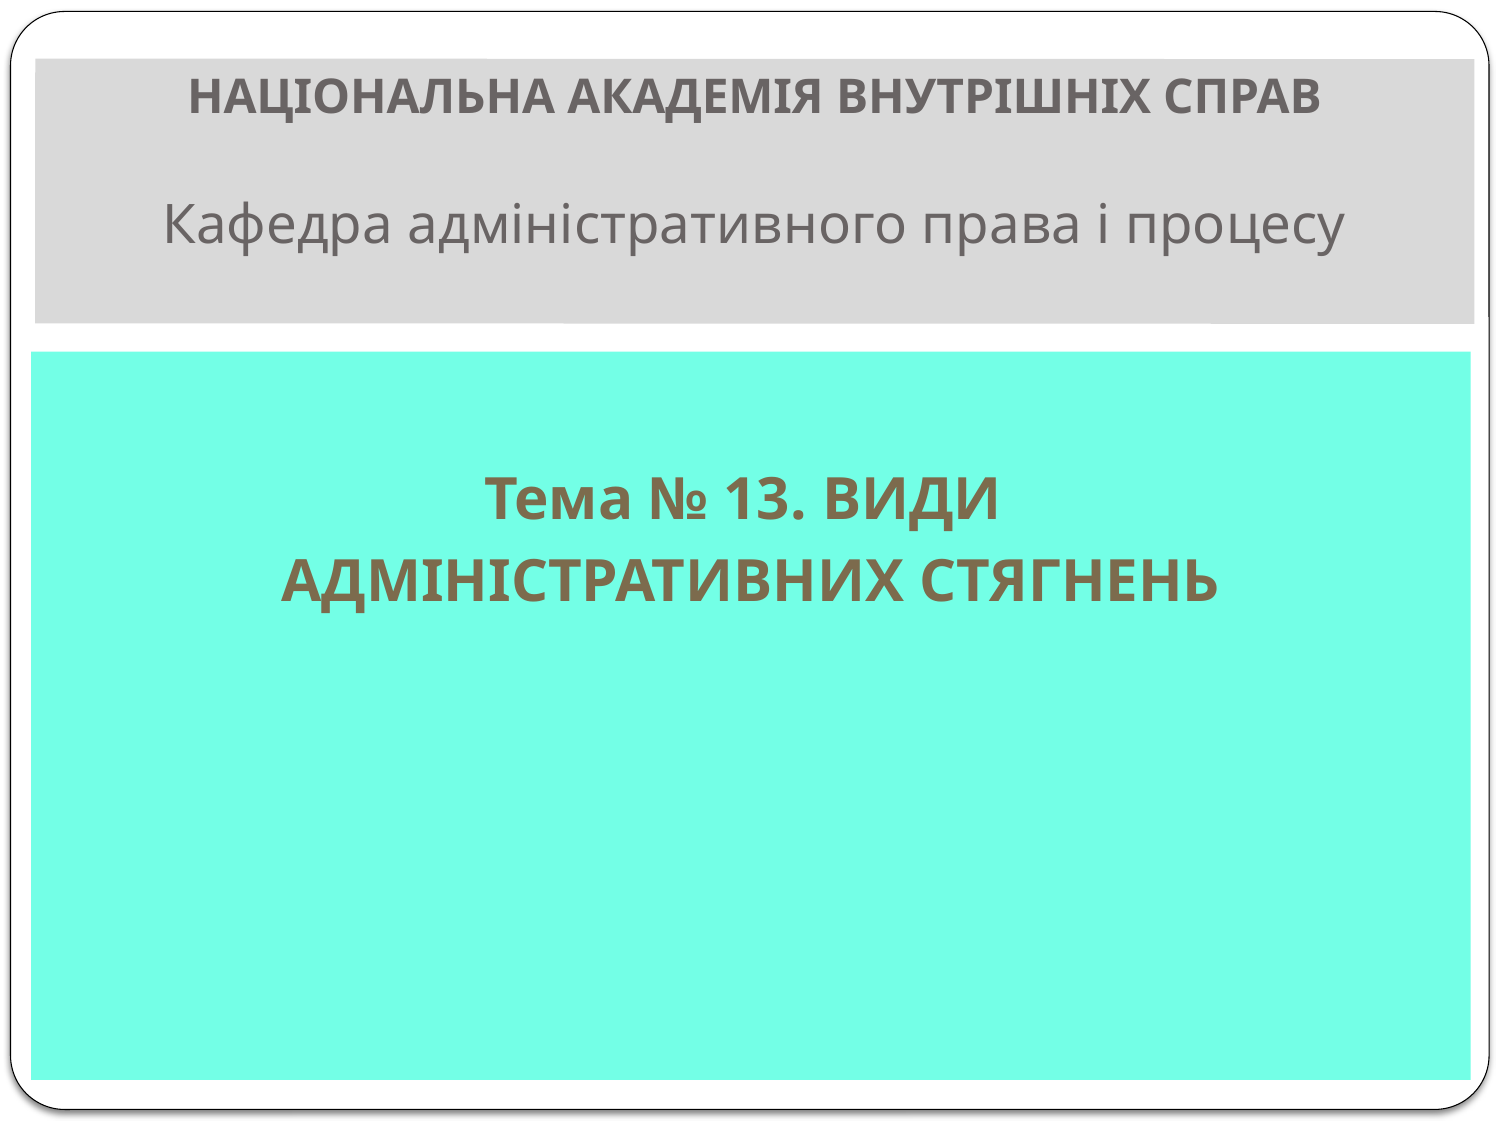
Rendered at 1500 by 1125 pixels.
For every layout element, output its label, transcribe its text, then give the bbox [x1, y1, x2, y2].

title Національна академія внутрішніх справ Кафедра адміністративного права і процесу [35, 58, 1475, 324]
list Тема № 13. Види адміністративних стягнень [31, 351, 1471, 1080]
